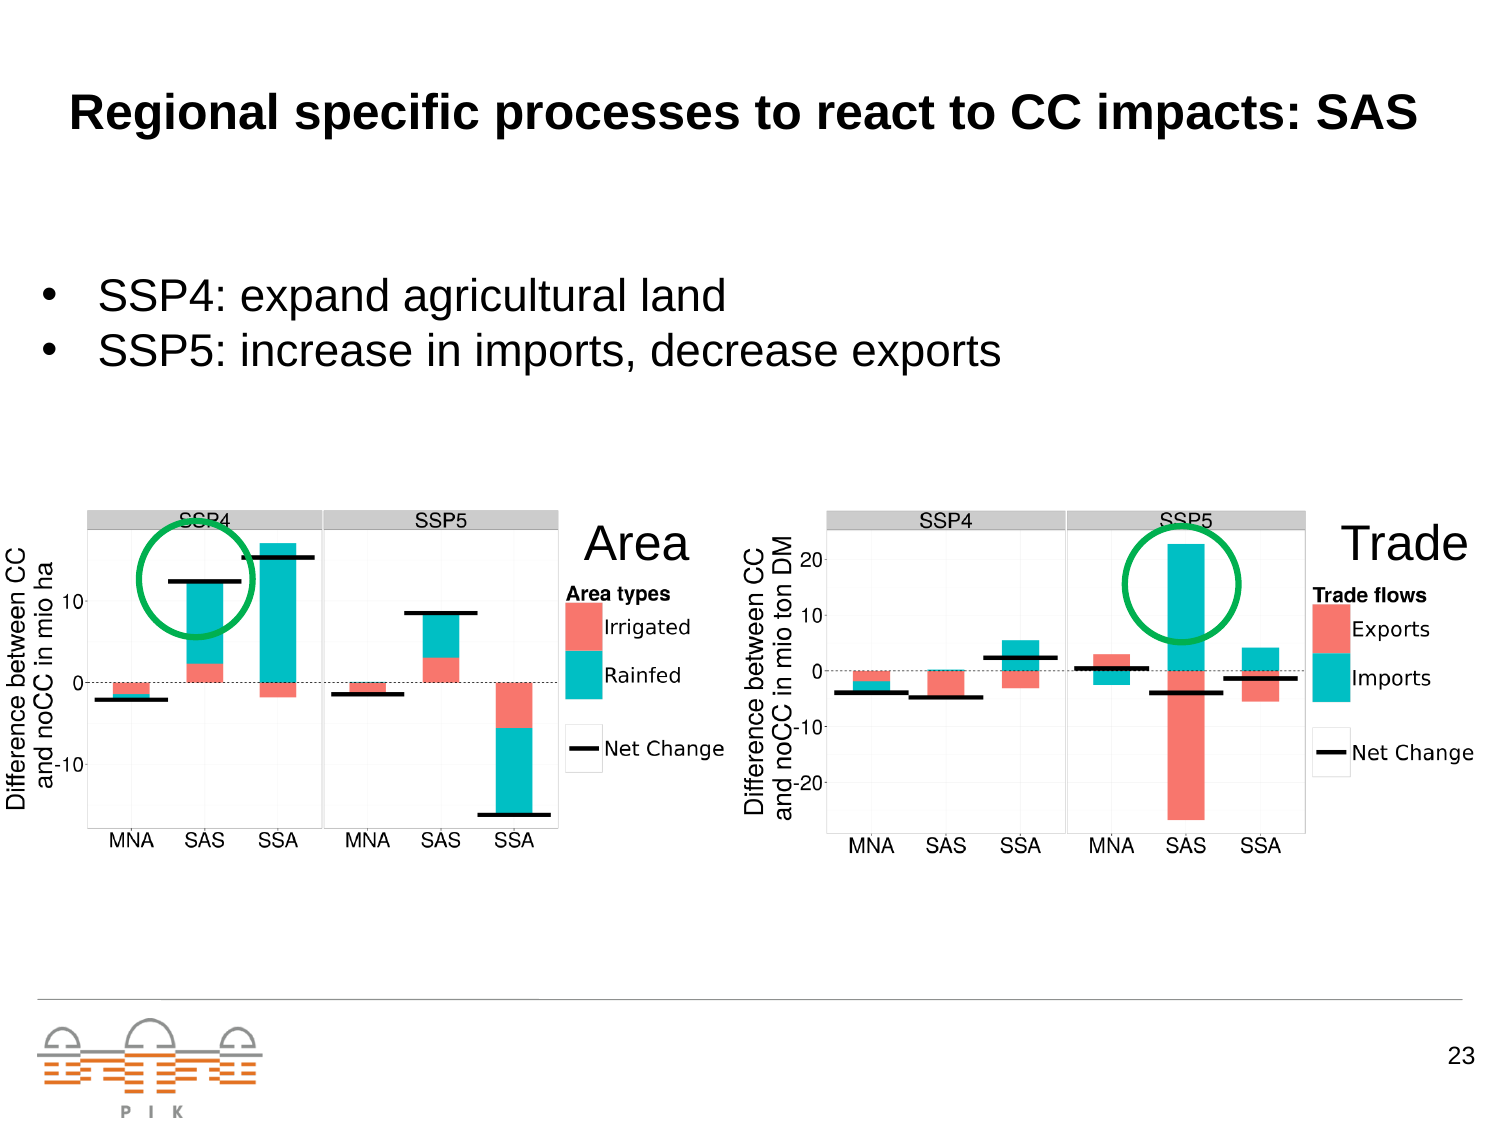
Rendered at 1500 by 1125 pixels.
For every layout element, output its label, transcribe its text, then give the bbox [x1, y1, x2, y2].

picture [0, 503, 1489, 879]
title Regional specific processes to react to CC impacts: SAS [53, 46, 1436, 172]
text_box SSP4: expand agricultural land SSP5: increase in imports, decrease exports [26, 258, 1295, 384]
picture [37, 1018, 263, 1118]
